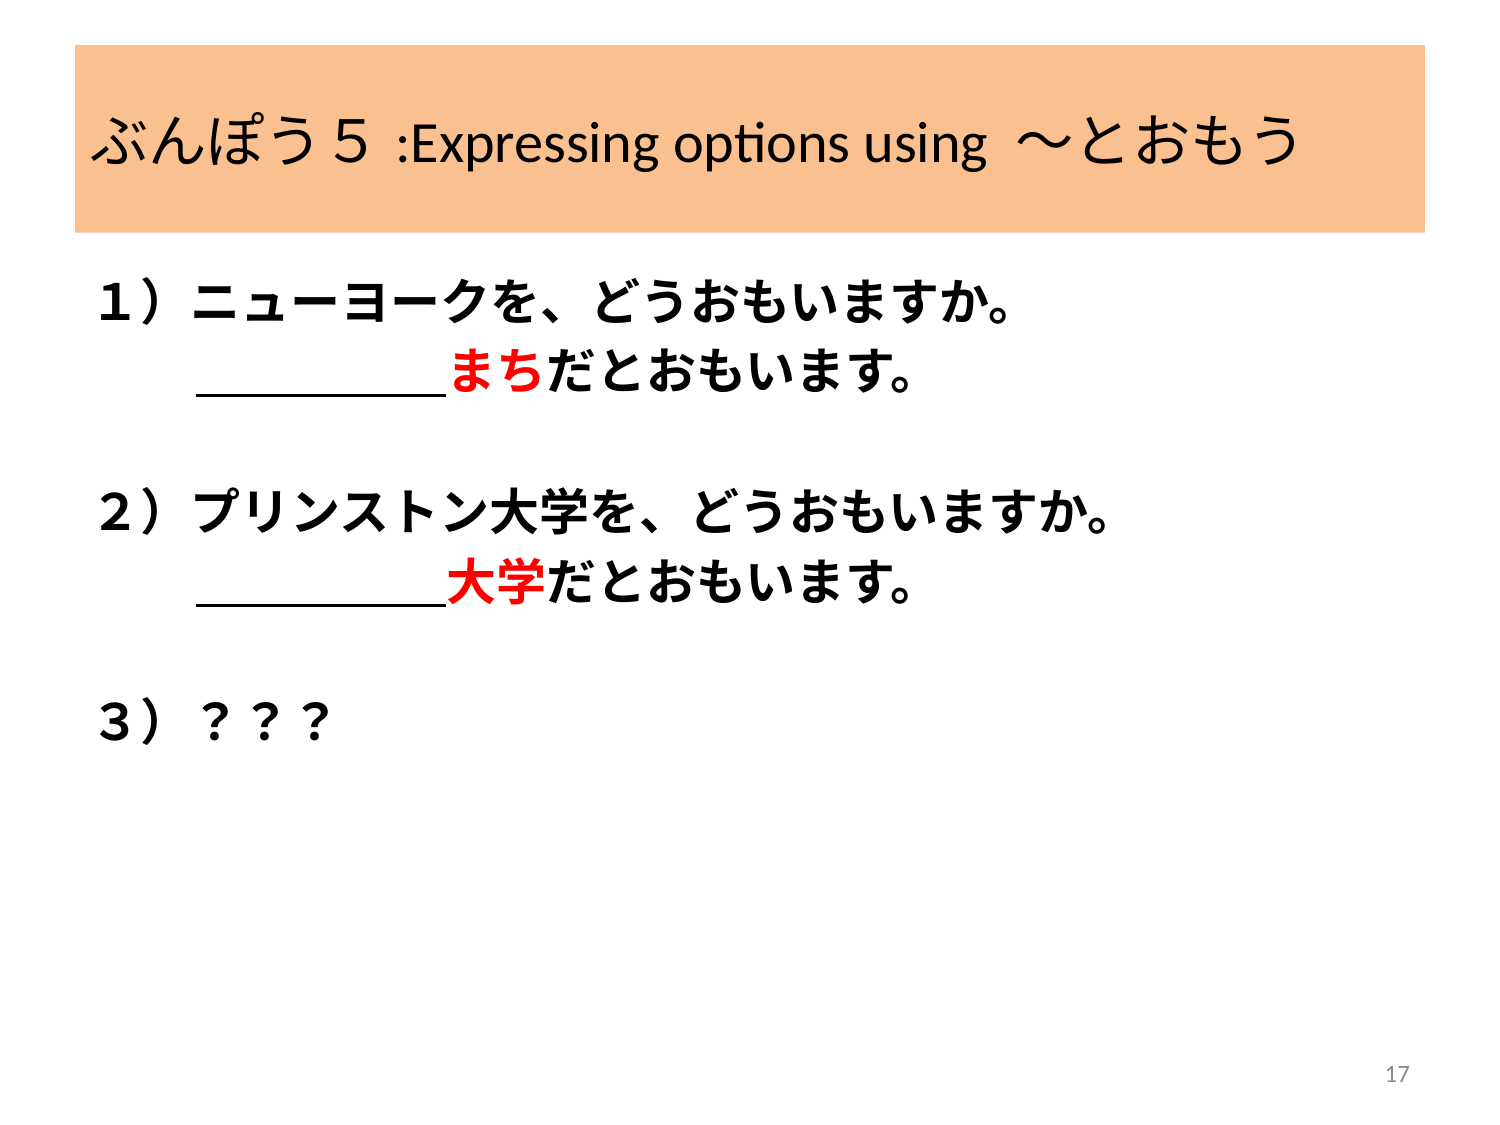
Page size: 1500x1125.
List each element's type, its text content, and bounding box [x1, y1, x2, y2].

list １）ニューヨークを、どうおもいますか。 まちだとおもいます。 ２）プリンストン大学を、どうおもいますか。 大学だとおもいます。 ３）？？？ [75, 262, 1425, 1005]
slide_number 17 [1074, 1042, 1425, 1103]
title ぶんぽう５:Expressing options using ～とおもう [75, 45, 1425, 233]
